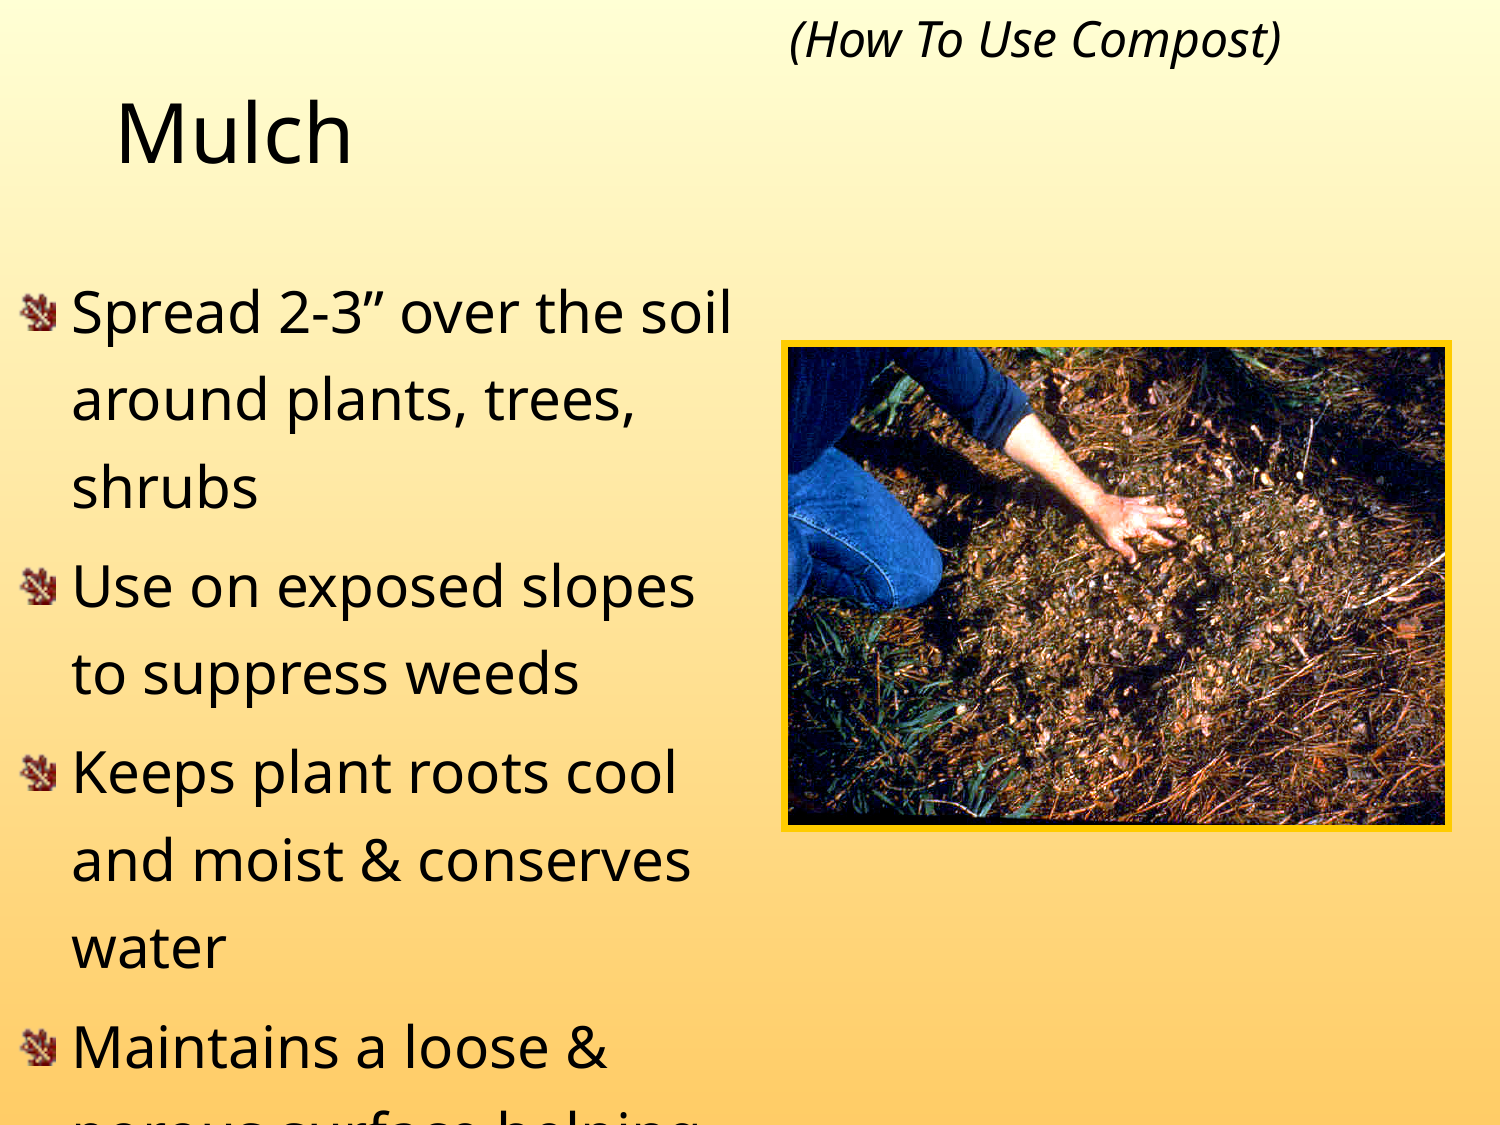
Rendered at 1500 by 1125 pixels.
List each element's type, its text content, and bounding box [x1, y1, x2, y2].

picture [15, 563, 56, 605]
picture [15, 289, 56, 331]
picture [15, 1024, 56, 1066]
picture [15, 750, 56, 791]
text_box (How To Use Compost) [774, 0, 1475, 75]
picture [787, 346, 1445, 825]
list Spread 2-3” over the soil around plants, trees, shrubs Use on exposed slopes to suppress weeds Keeps plant roots cool and moist & conserves water Maintains a loose & porous surface helping to prevent soil erosion. [0, 249, 775, 1075]
title Mulch [99, 0, 1375, 188]
